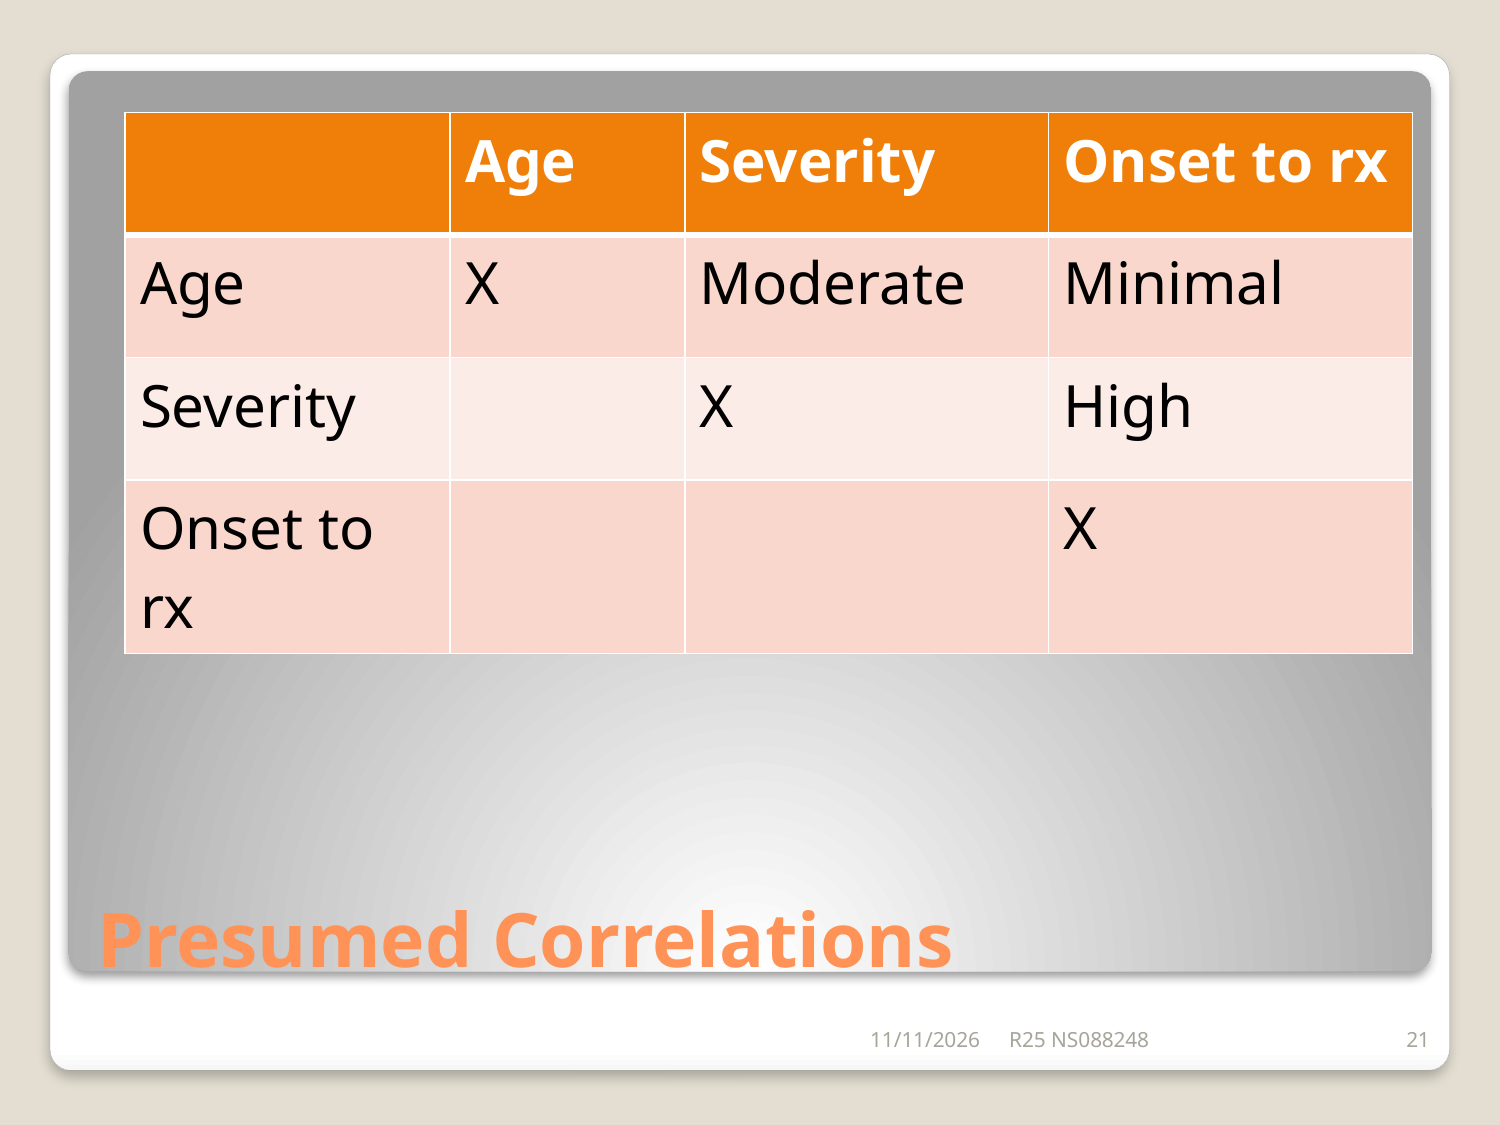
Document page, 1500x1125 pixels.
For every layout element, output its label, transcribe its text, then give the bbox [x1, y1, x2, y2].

table_header Severity [686, 113, 1048, 232]
table_cell X [451, 238, 684, 357]
table_cell Severity [126, 358, 449, 479]
table_header [126, 113, 449, 232]
table_cell Age [126, 238, 449, 357]
table_cell [686, 481, 1048, 653]
footer R25 NS088248 [994, 1002, 1369, 1063]
table_cell X [686, 358, 1048, 479]
table_cell High [1049, 358, 1412, 479]
table_cell [451, 481, 684, 653]
table_cell Minimal [1049, 238, 1412, 357]
title Presumed Correlations [82, 817, 1425, 990]
table_header Age [451, 113, 684, 232]
table_cell [451, 358, 684, 479]
table_cell Onset to rx [126, 481, 449, 653]
table_cell Moderate [686, 238, 1048, 357]
slide_number 21 [1369, 1002, 1445, 1063]
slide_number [619, 1002, 994, 1063]
table_header Onset to rx [1049, 113, 1412, 232]
table_cell X [1049, 481, 1412, 653]
